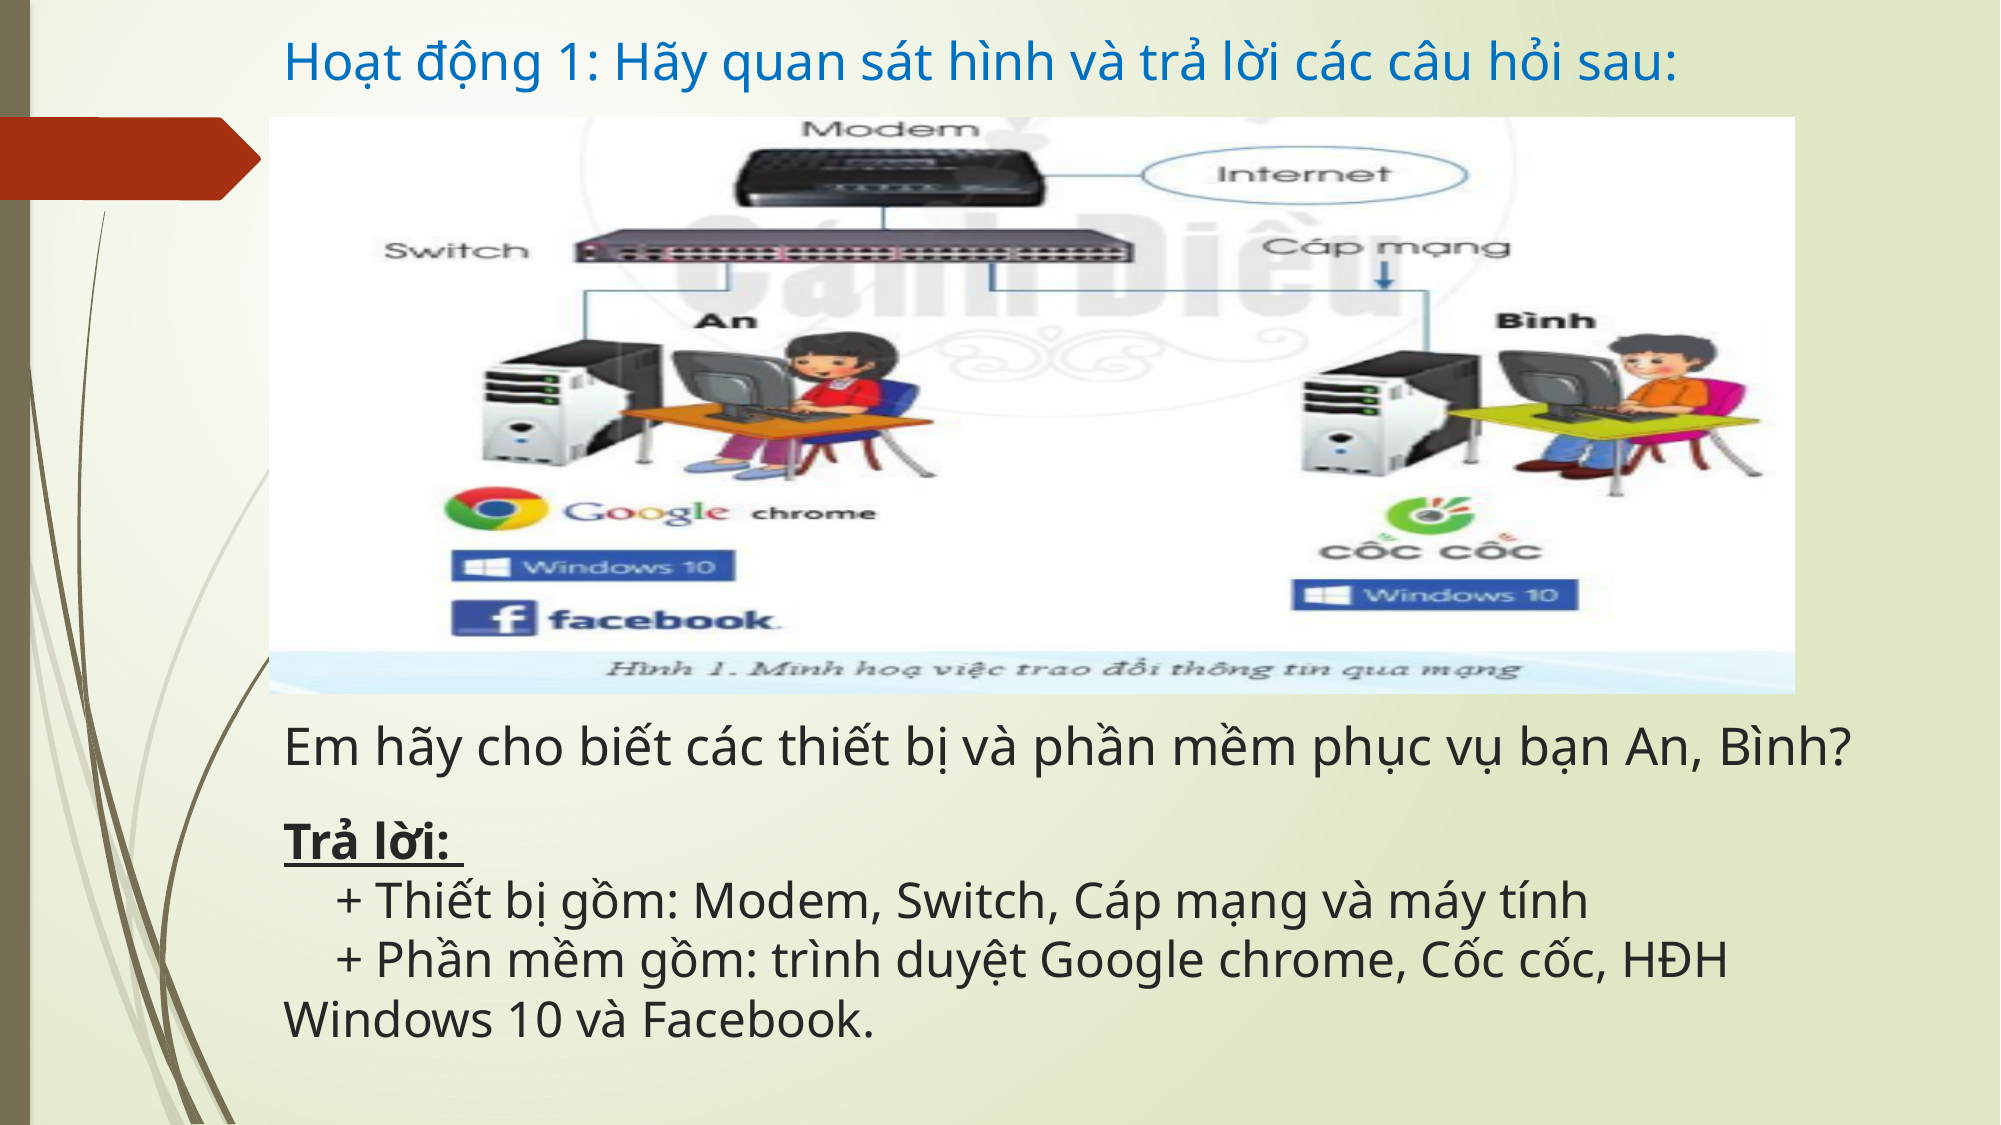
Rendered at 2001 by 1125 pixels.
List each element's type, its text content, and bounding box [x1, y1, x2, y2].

title Hoạt động 1: Hãy quan sát hình và trả lời các câu hỏi sau: [269, 20, 1912, 106]
text_box Em hãy cho biết các thiết bị và phần mềm phục vụ bạn An, Bình? [269, 705, 1912, 791]
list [268, 117, 1796, 695]
text_box Trả lời: + Thiết bị gồm: Modem, Switch, Cáp mạng và máy tính + Phần mềm gồm: trình duyệt Google chrome, Cốc cốc, HĐH Windows 10 và Facebook. [269, 802, 1912, 1057]
